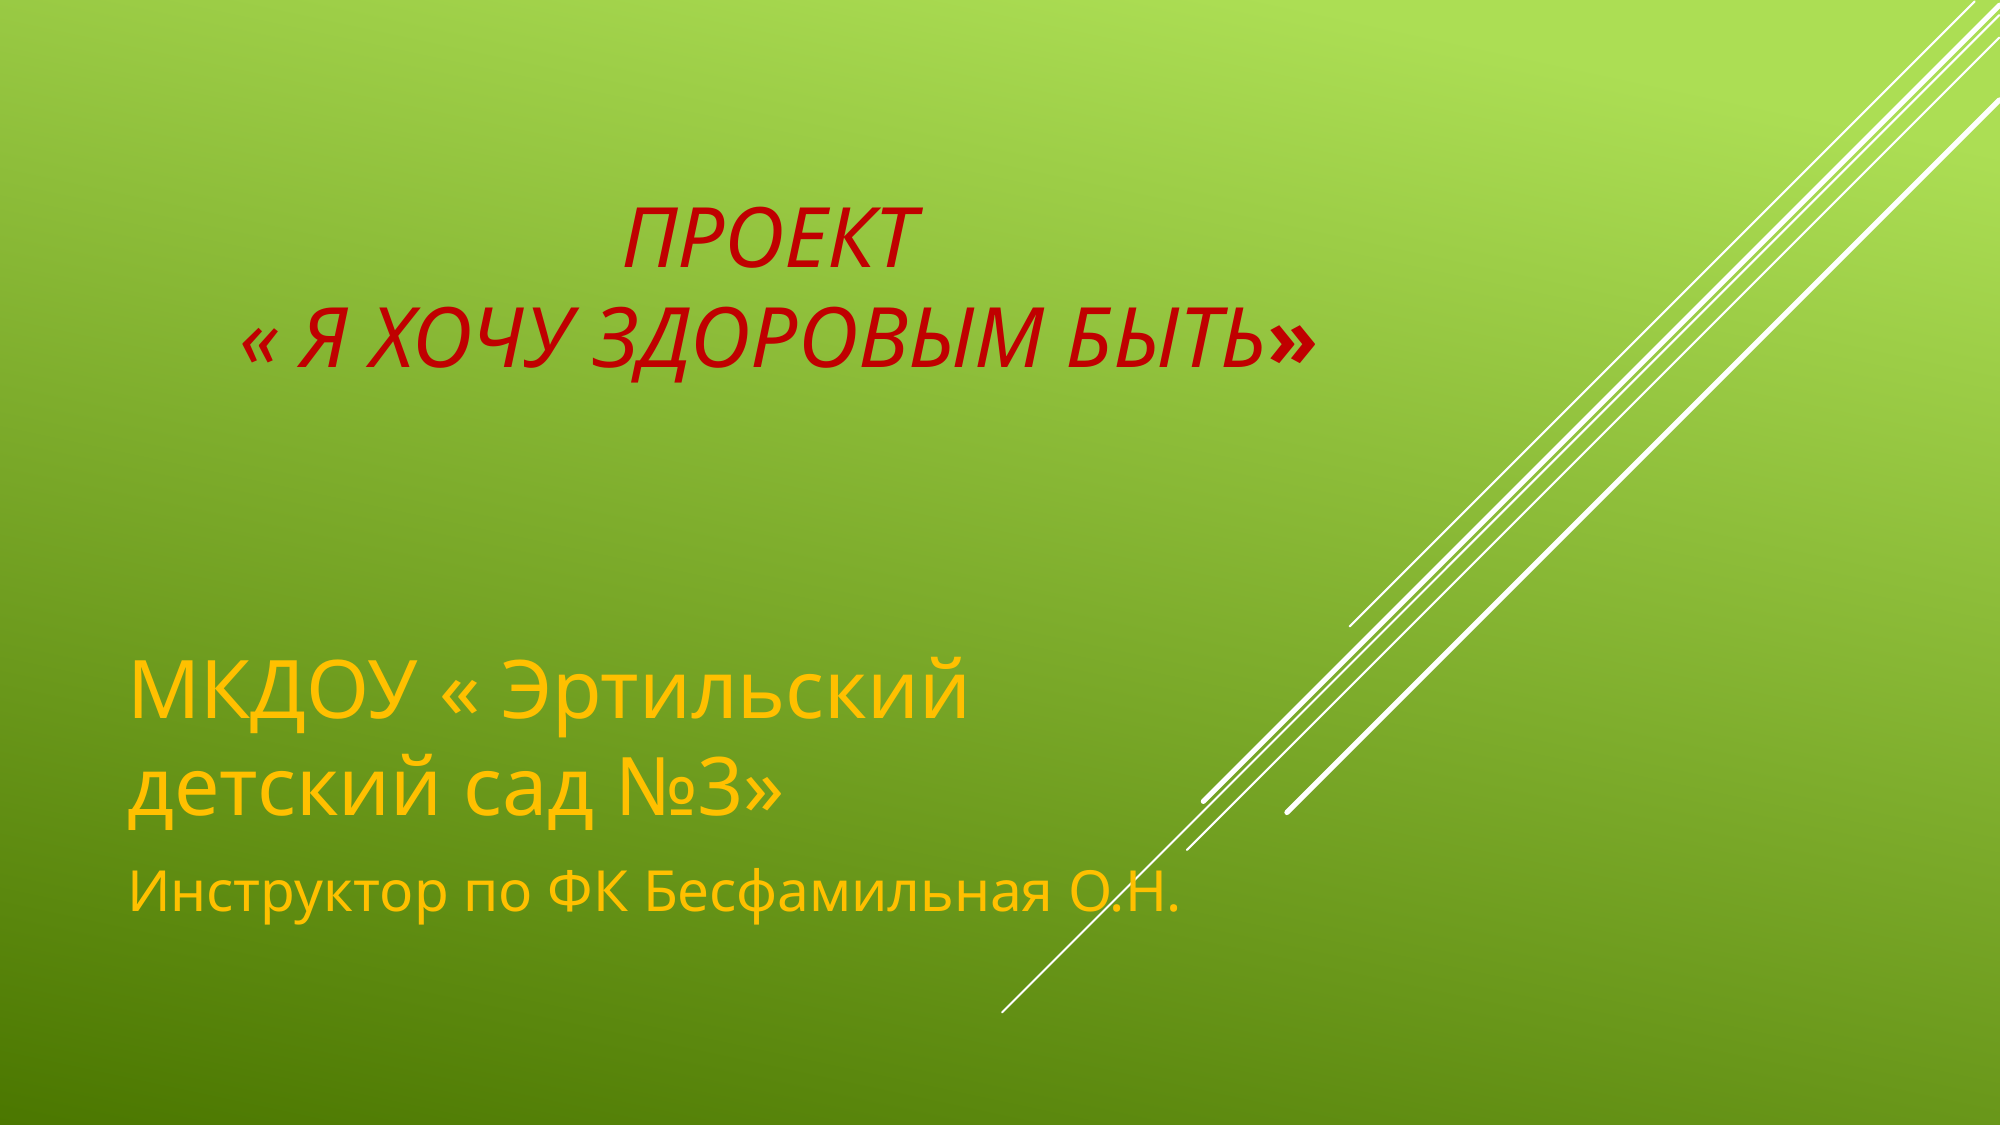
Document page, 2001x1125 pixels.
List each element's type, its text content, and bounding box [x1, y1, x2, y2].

subtitle МКДОУ « Эртильский детский сад №3» Инструктор по ФК Бесфамильная О.Н. [112, 630, 1224, 950]
title Проект « Я хочу здоровым быть» [112, 28, 1425, 392]
